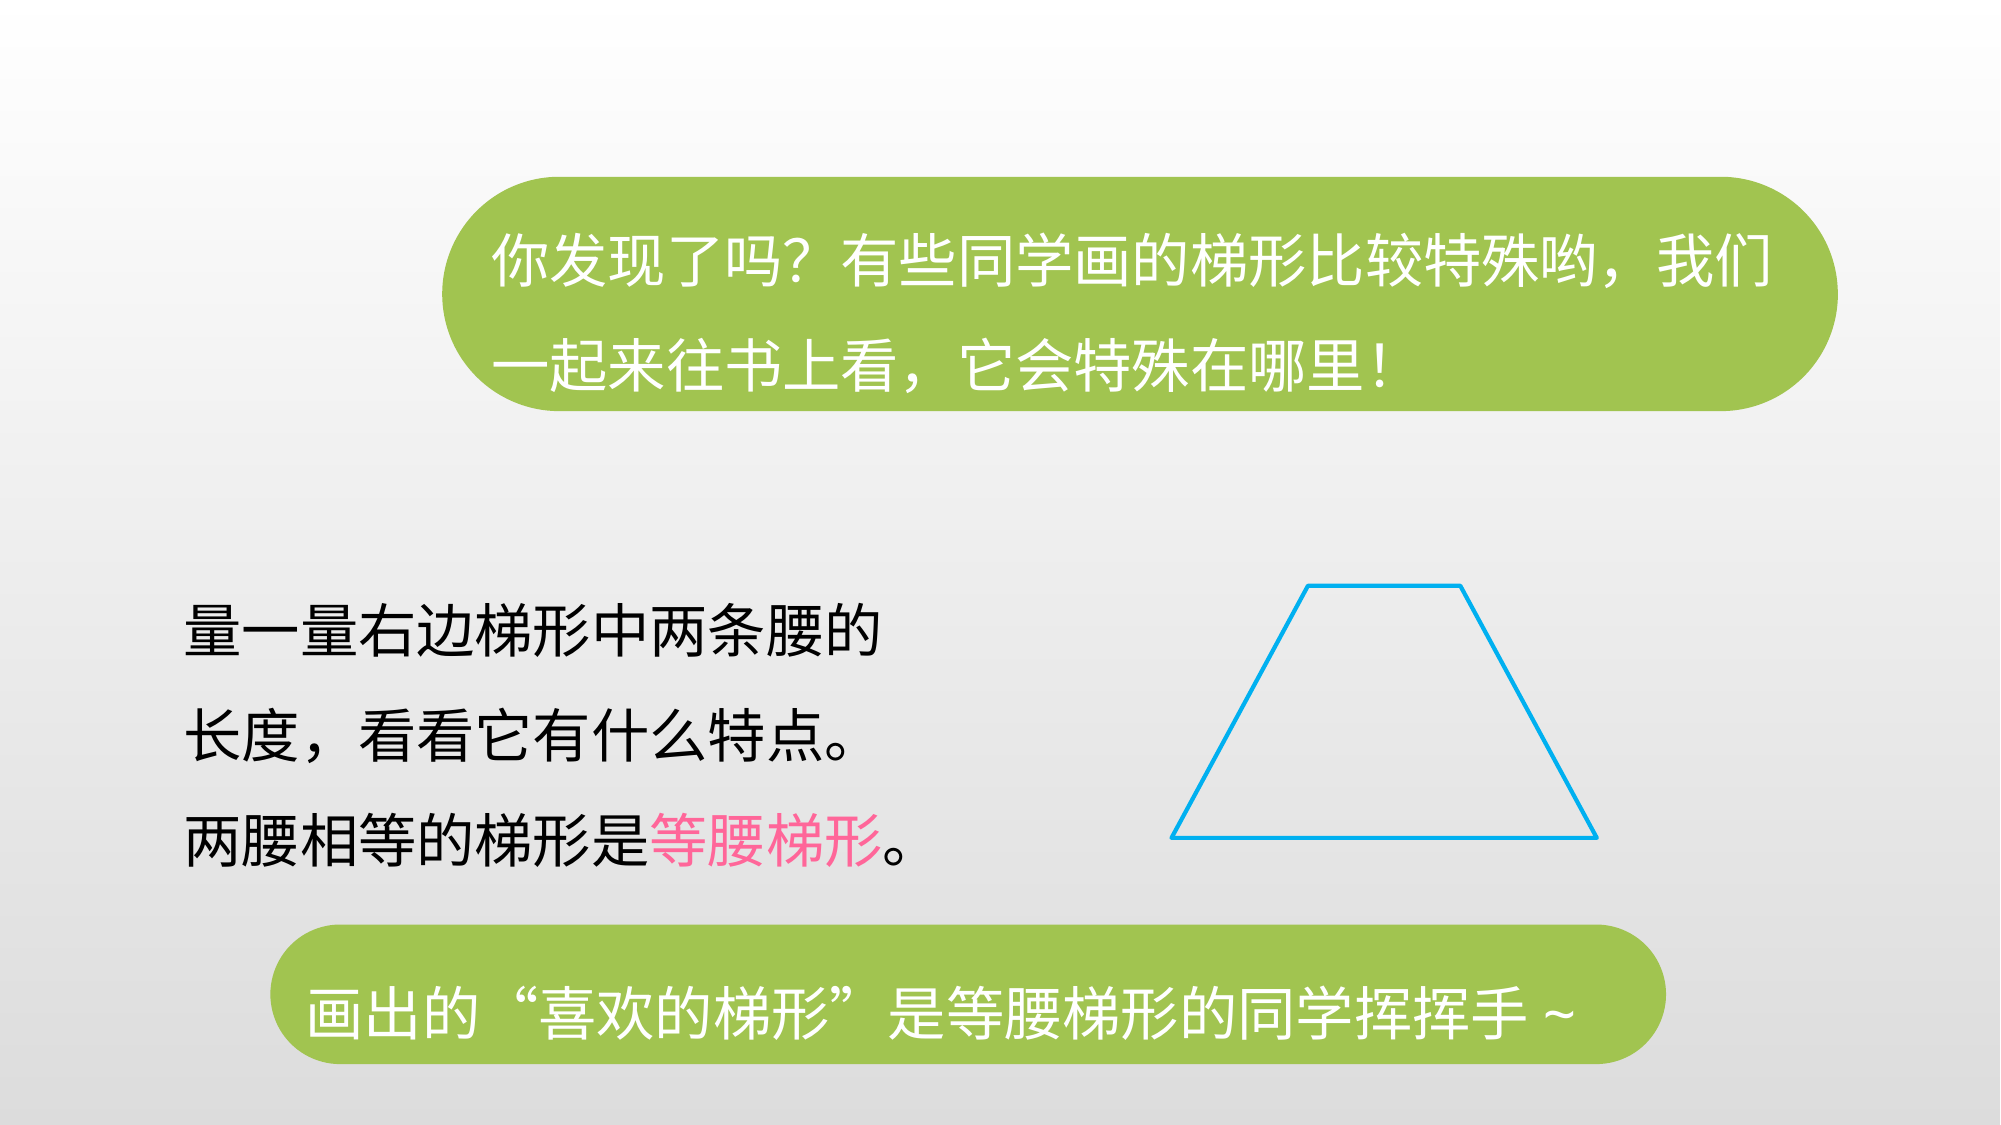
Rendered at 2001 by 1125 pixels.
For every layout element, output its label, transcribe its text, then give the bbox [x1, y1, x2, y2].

text_box [1171, 585, 1597, 838]
text_box 你发现了吗？有些同学画的梯形比较特殊哟，我们一起来往书上看，它会特殊在哪里！ [441, 175, 1839, 413]
text_box 画出的“喜欢的梯形”是等腰梯形的同学挥挥手~ [269, 923, 1668, 1066]
text_box 量一量右边梯形中两条腰的长度，看看它有什么特点。 两腰相等的梯形是等腰梯形。 [168, 551, 919, 882]
